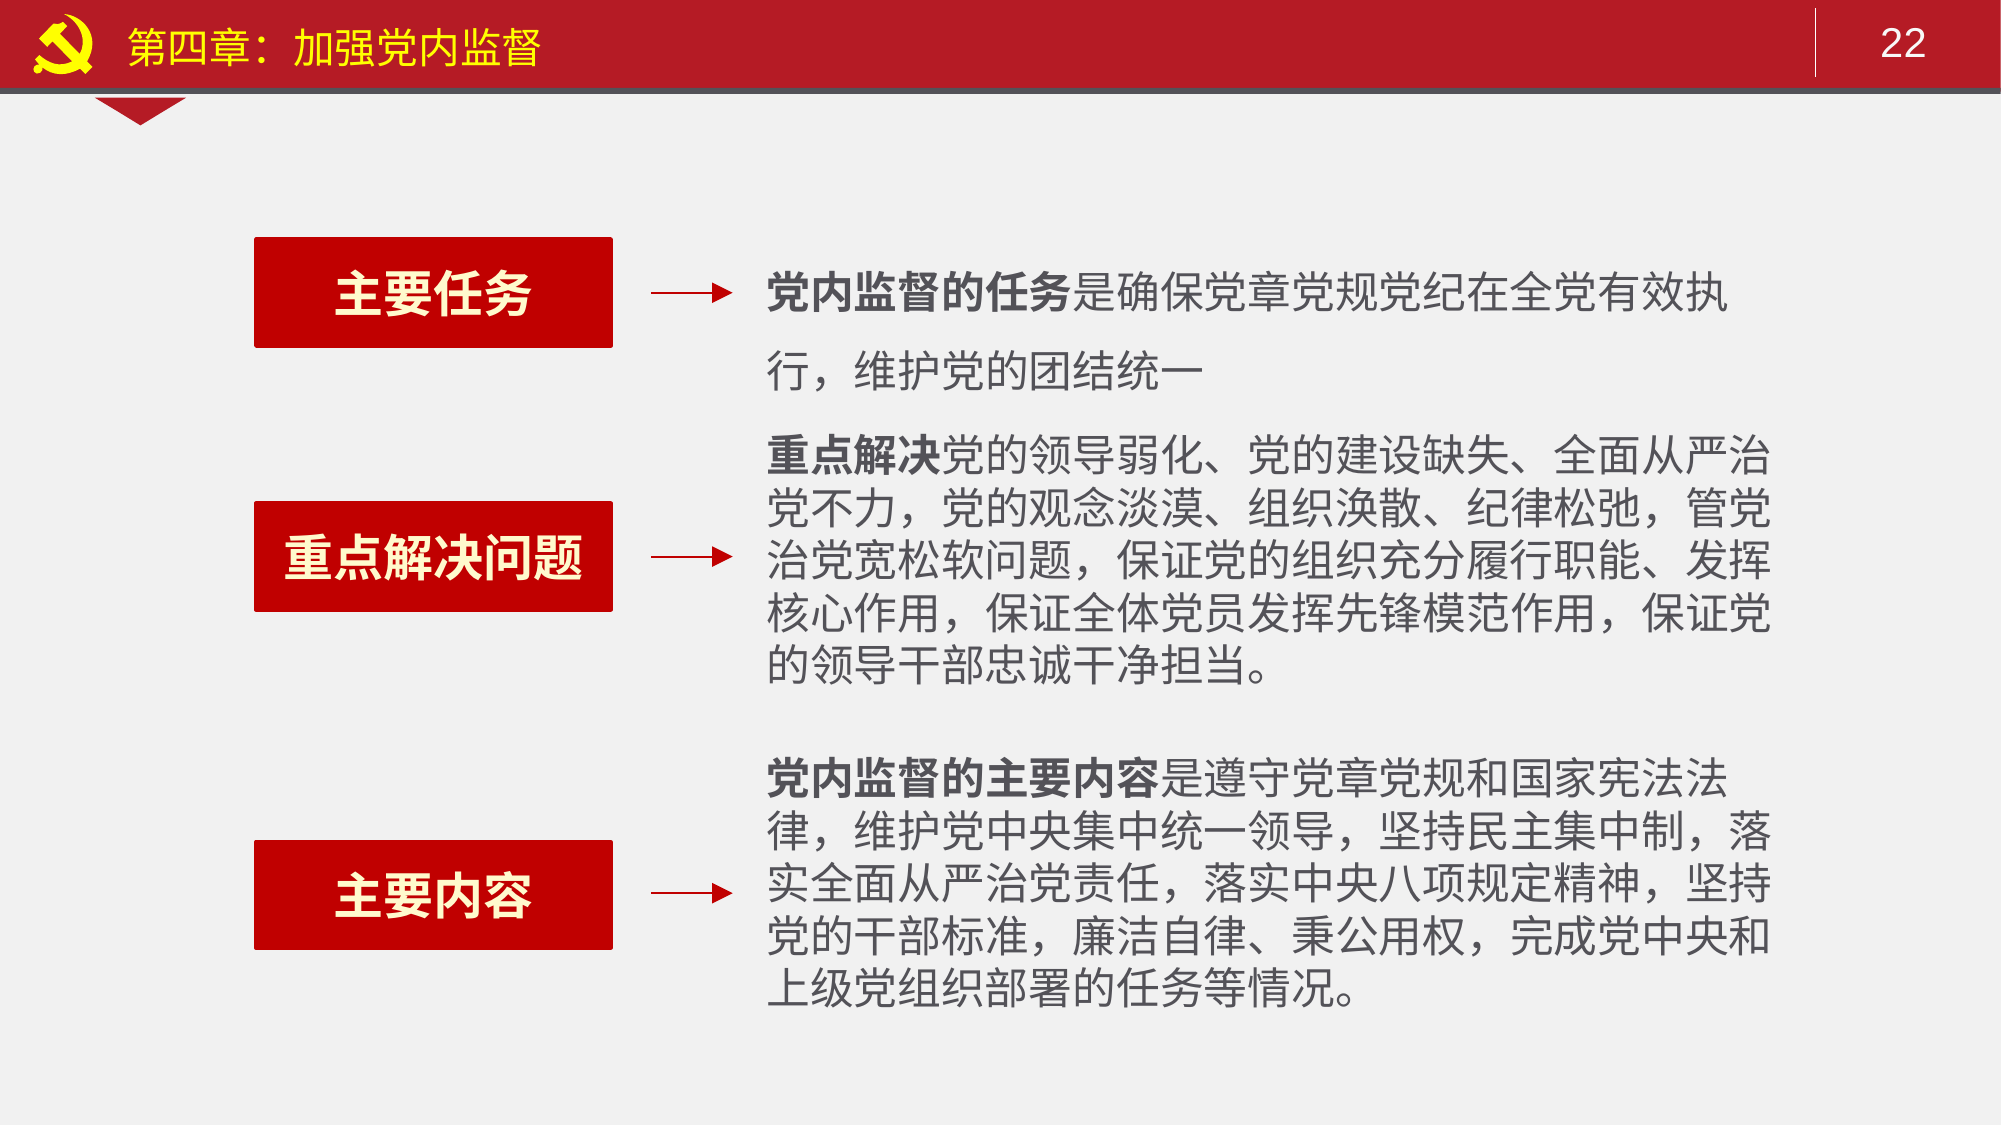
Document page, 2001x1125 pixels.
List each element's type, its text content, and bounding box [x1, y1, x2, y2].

text_box 党内监督的任务是确保党章党规党纪在全党有效执行，维护党的团结统一 [751, 231, 1825, 404]
text_box [94, 97, 187, 126]
text_box 党内监督的主要内容是遵守党章党规和国家宪法法律，维护党中央集中统一领导，坚持民主集中制，落实全面从严治党责任，落实中央八项规定精神，坚持党的干部标准，廉洁自律、秉公用权，完成党中央和上级党组织部署的任务等情况。 [751, 743, 1825, 1021]
text_box 重点解决问题 [254, 501, 613, 612]
picture [0, 94, 2001, 1125]
text_box 主要任务 [254, 237, 613, 348]
text_box 重点解决党的领导弱化、党的建设缺失、全面从严治党不力，党的观念淡漠、组织涣散、纪律松弛，管党治党宽松软问题，保证党的组织充分履行职能、发挥核心作用，保证全体党员发挥先锋模范作用，保证党的领导干部忠诚干净担当。 [751, 420, 1825, 698]
text_box 第四章：加强党内监督 [111, 14, 559, 79]
text_box [33, 14, 93, 75]
text_box 主要内容 [254, 840, 613, 950]
